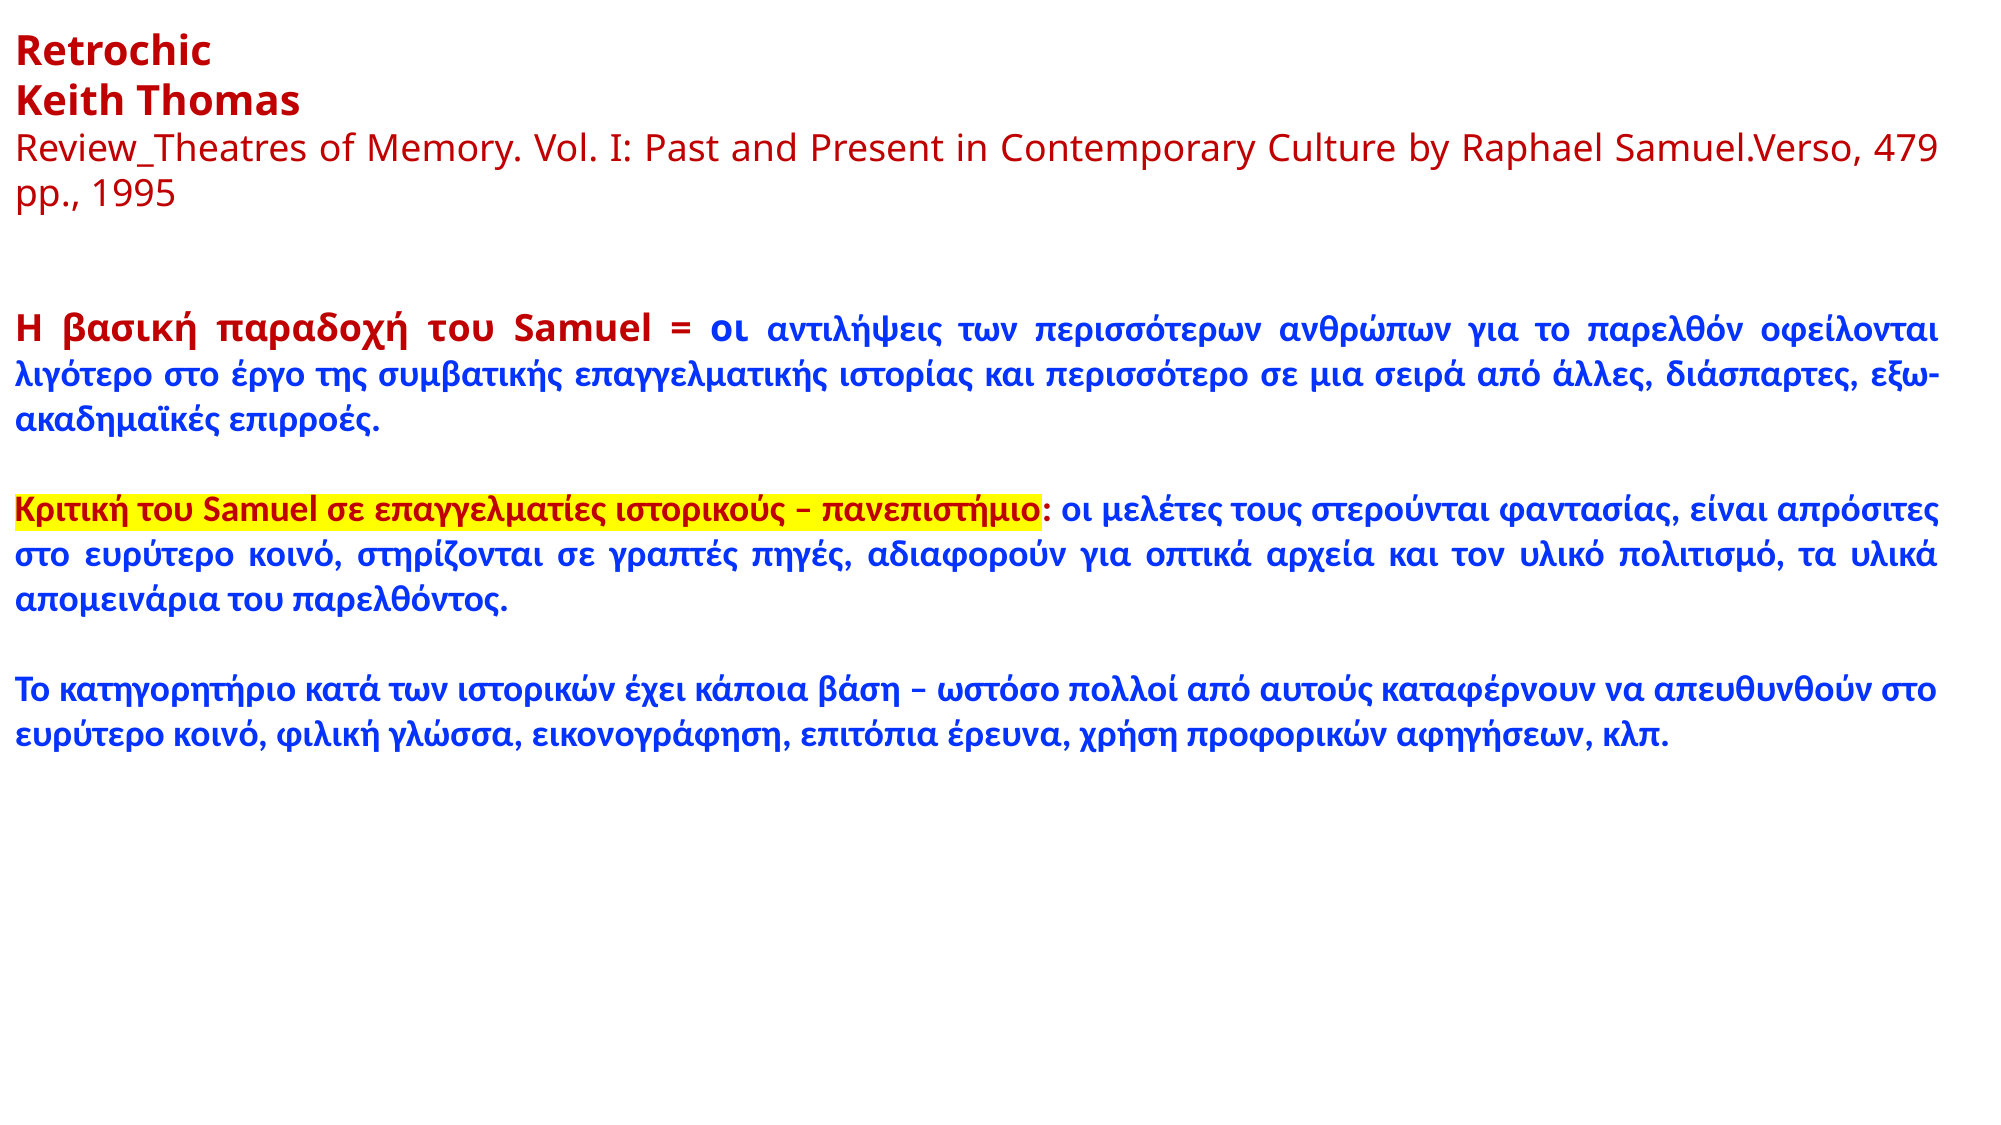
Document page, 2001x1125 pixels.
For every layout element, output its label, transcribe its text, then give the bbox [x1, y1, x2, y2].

text_box Retrochic Keith Thomas Review_Theatres of Memory. Vol. I: Past and Present in Contemporary Culture by Raphael Samuel.Verso, 479 pp., 1995 Η βασική παραδοχή του Samuel = οι αντιλήψεις των περισσότερων ανθρώπων για το παρελθόν οφείλονται λιγότερο στο έργο της συμβατικής επαγγελματικής ιστορίας και περισσότερο σε μια σειρά από άλλες, διάσπαρτες, εξω-ακαδημαϊκές επιρροές. Κριτική του Samuel σε επαγγελματίες ιστορικούς – πανεπιστήμιο: οι μελέτες τους στερούνται φαντασίας, είναι απρόσιτες στο ευρύτερο κοινό, στηρίζονται σε γραπτές πηγές, αδιαφορούν για οπτικά αρχεία και τον υλικό πολιτισμό, τα υλικά απομεινάρια του παρελθόντος. Το κατηγορητήριο κατά των ιστορικών έχει κάποια βάση – ωστόσο πολλοί από αυτούς καταφέρνουν να απευθυνθούν στο ευρύτερο κοινό, φιλική γλώσσα, εικονογράφηση, επιτόπια έρευνα, χρήση προφορικών αφηγήσεων, κλπ. [0, 16, 1955, 852]
